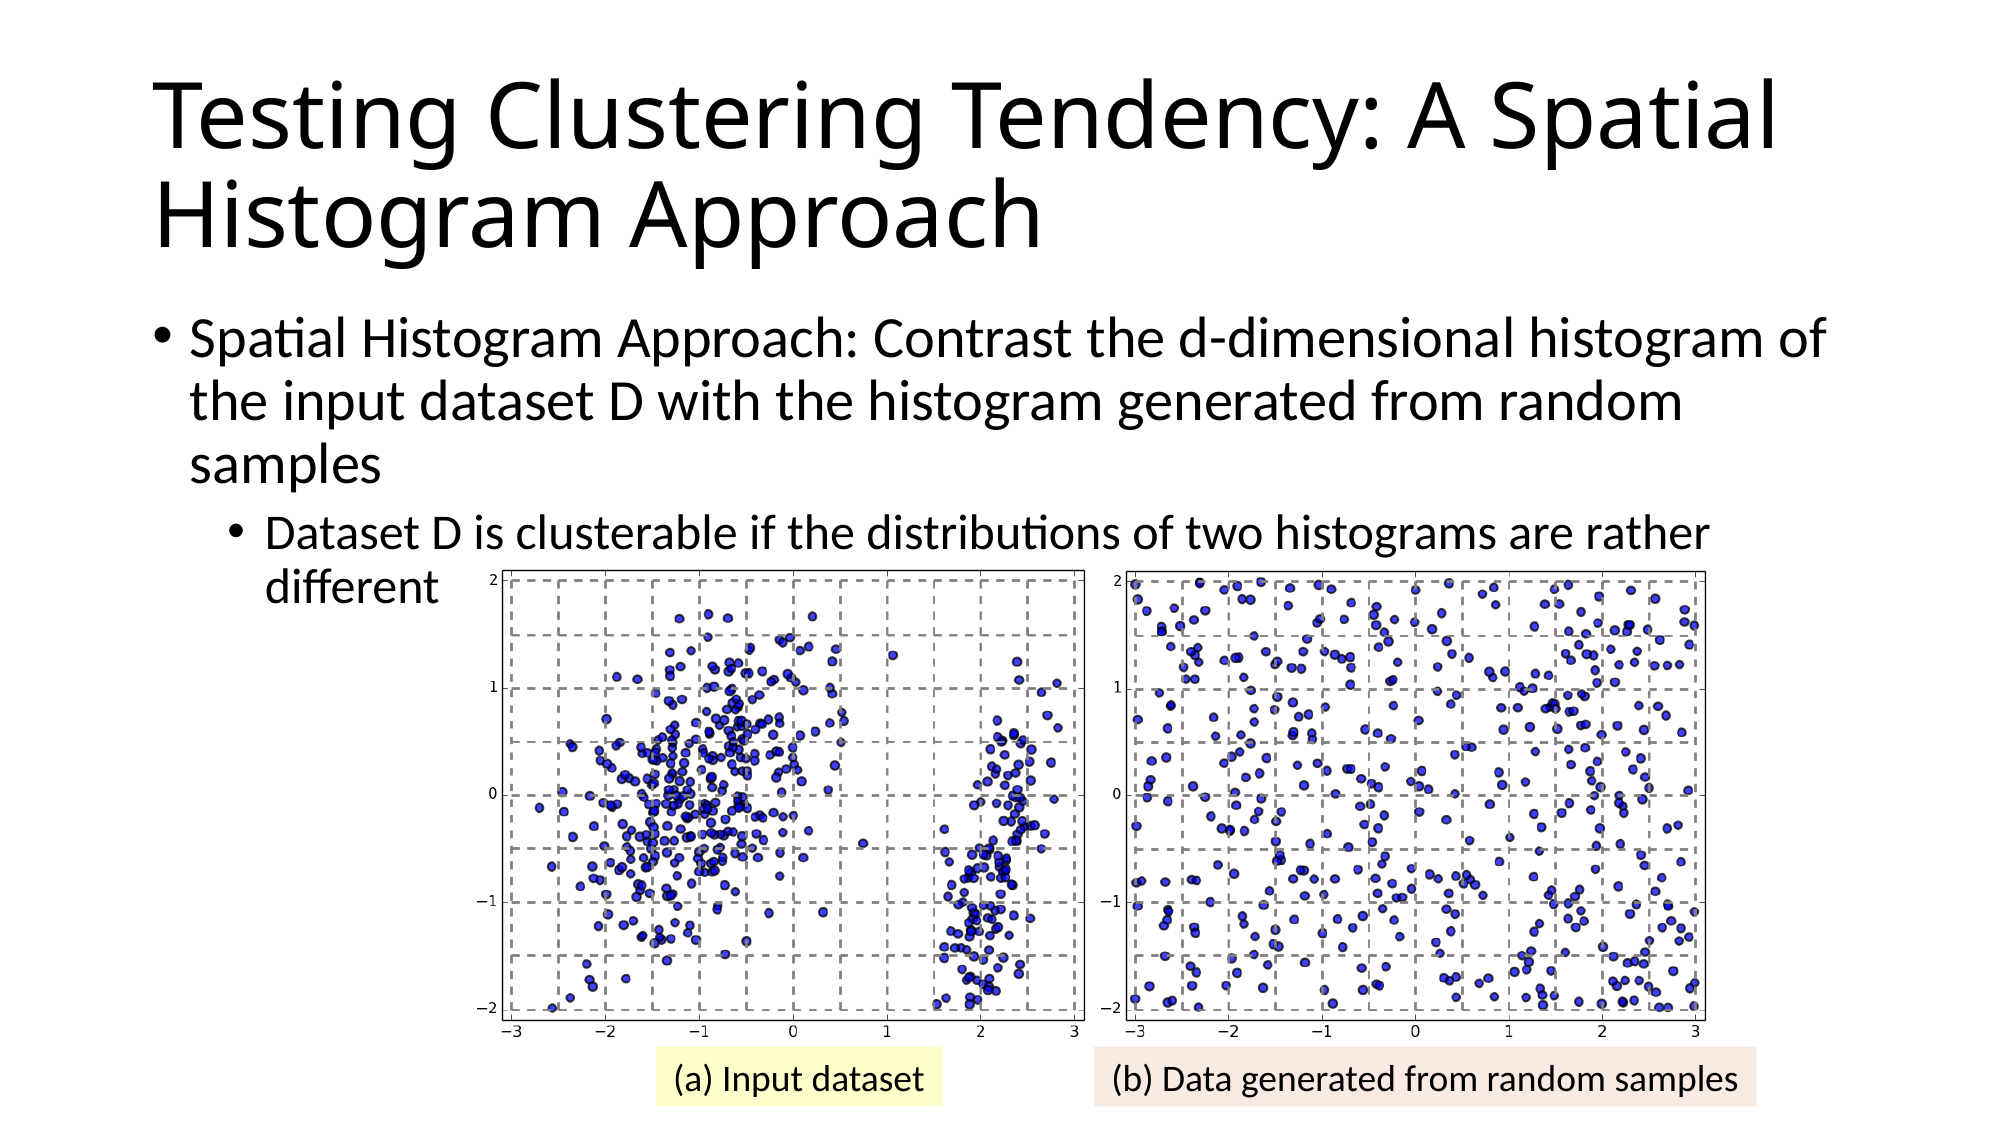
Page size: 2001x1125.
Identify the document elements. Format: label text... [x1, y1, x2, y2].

text_box (b) Data generated from random samples [1094, 1046, 1757, 1107]
list Spatial Histogram Approach: Contrast the d-dimensional histogram of the input dataset D with the histogram generated from random samples Dataset D is clusterable if the distributions of two histograms are rather different [137, 299, 1863, 1014]
title Testing Clustering Tendency: A Spatial Histogram Approach [137, 59, 1863, 278]
picture [477, 562, 1086, 1040]
text_box (a) Input dataset [655, 1046, 943, 1107]
picture [1101, 563, 1707, 1039]
